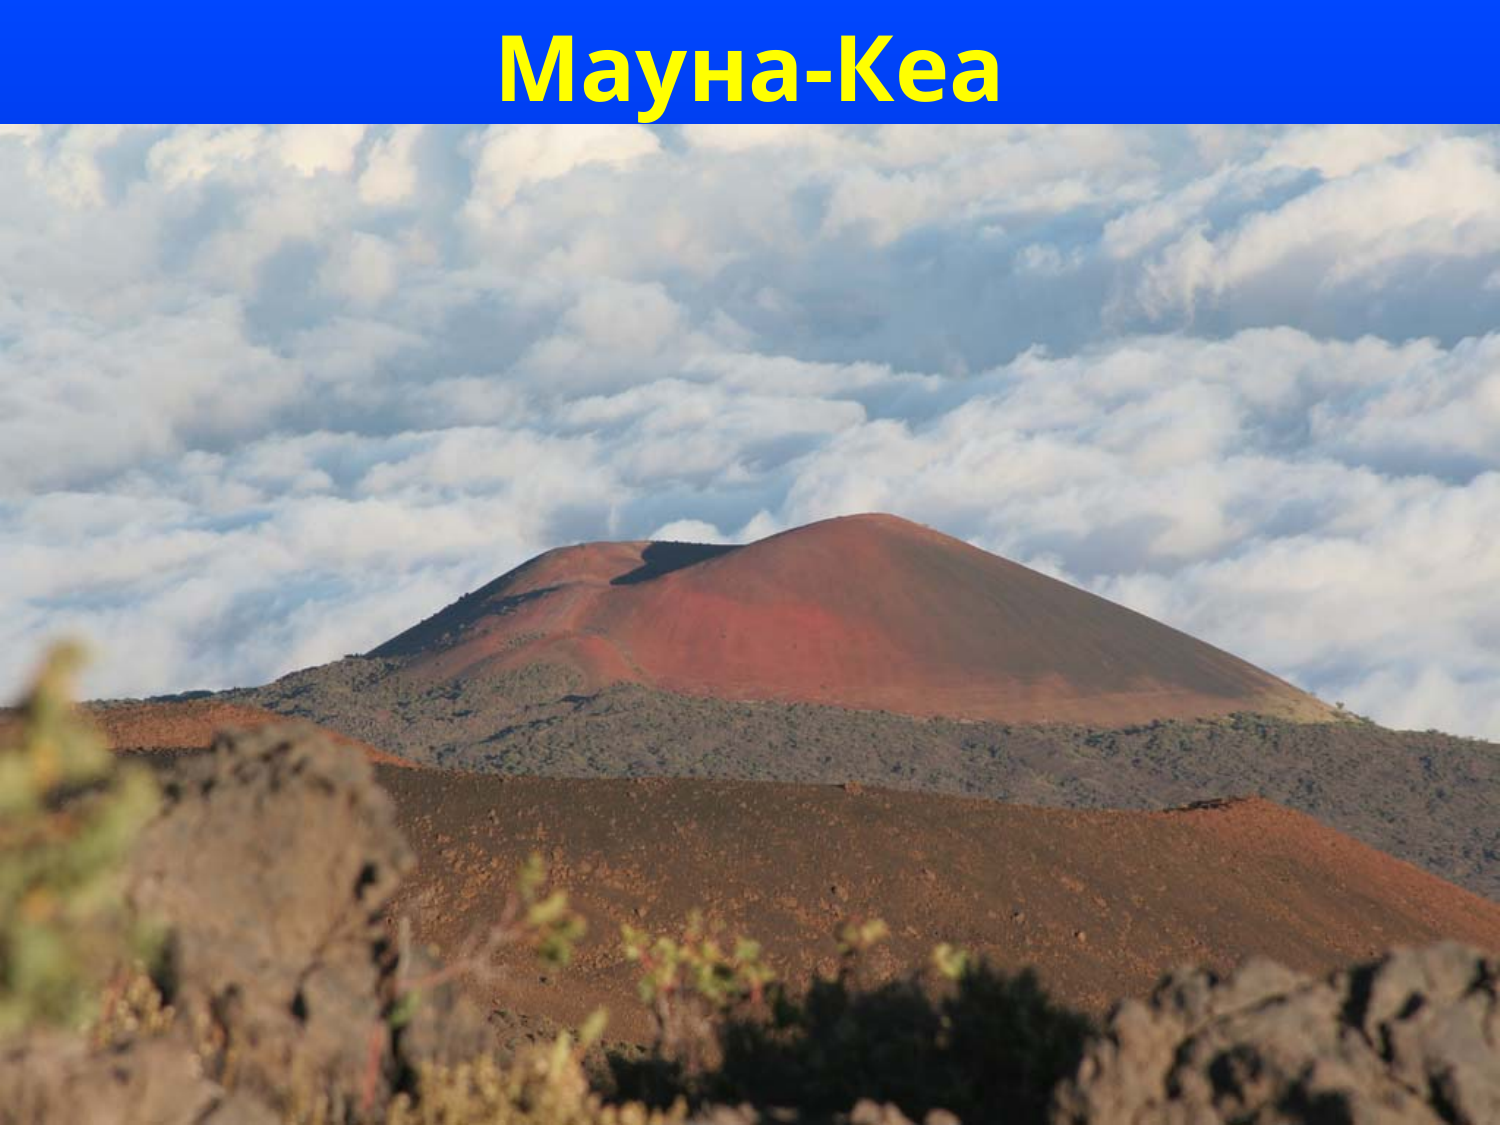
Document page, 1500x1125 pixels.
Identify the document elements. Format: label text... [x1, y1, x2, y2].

title Мауна-Кеа [75, 0, 1425, 122]
picture [0, 124, 1500, 1125]
